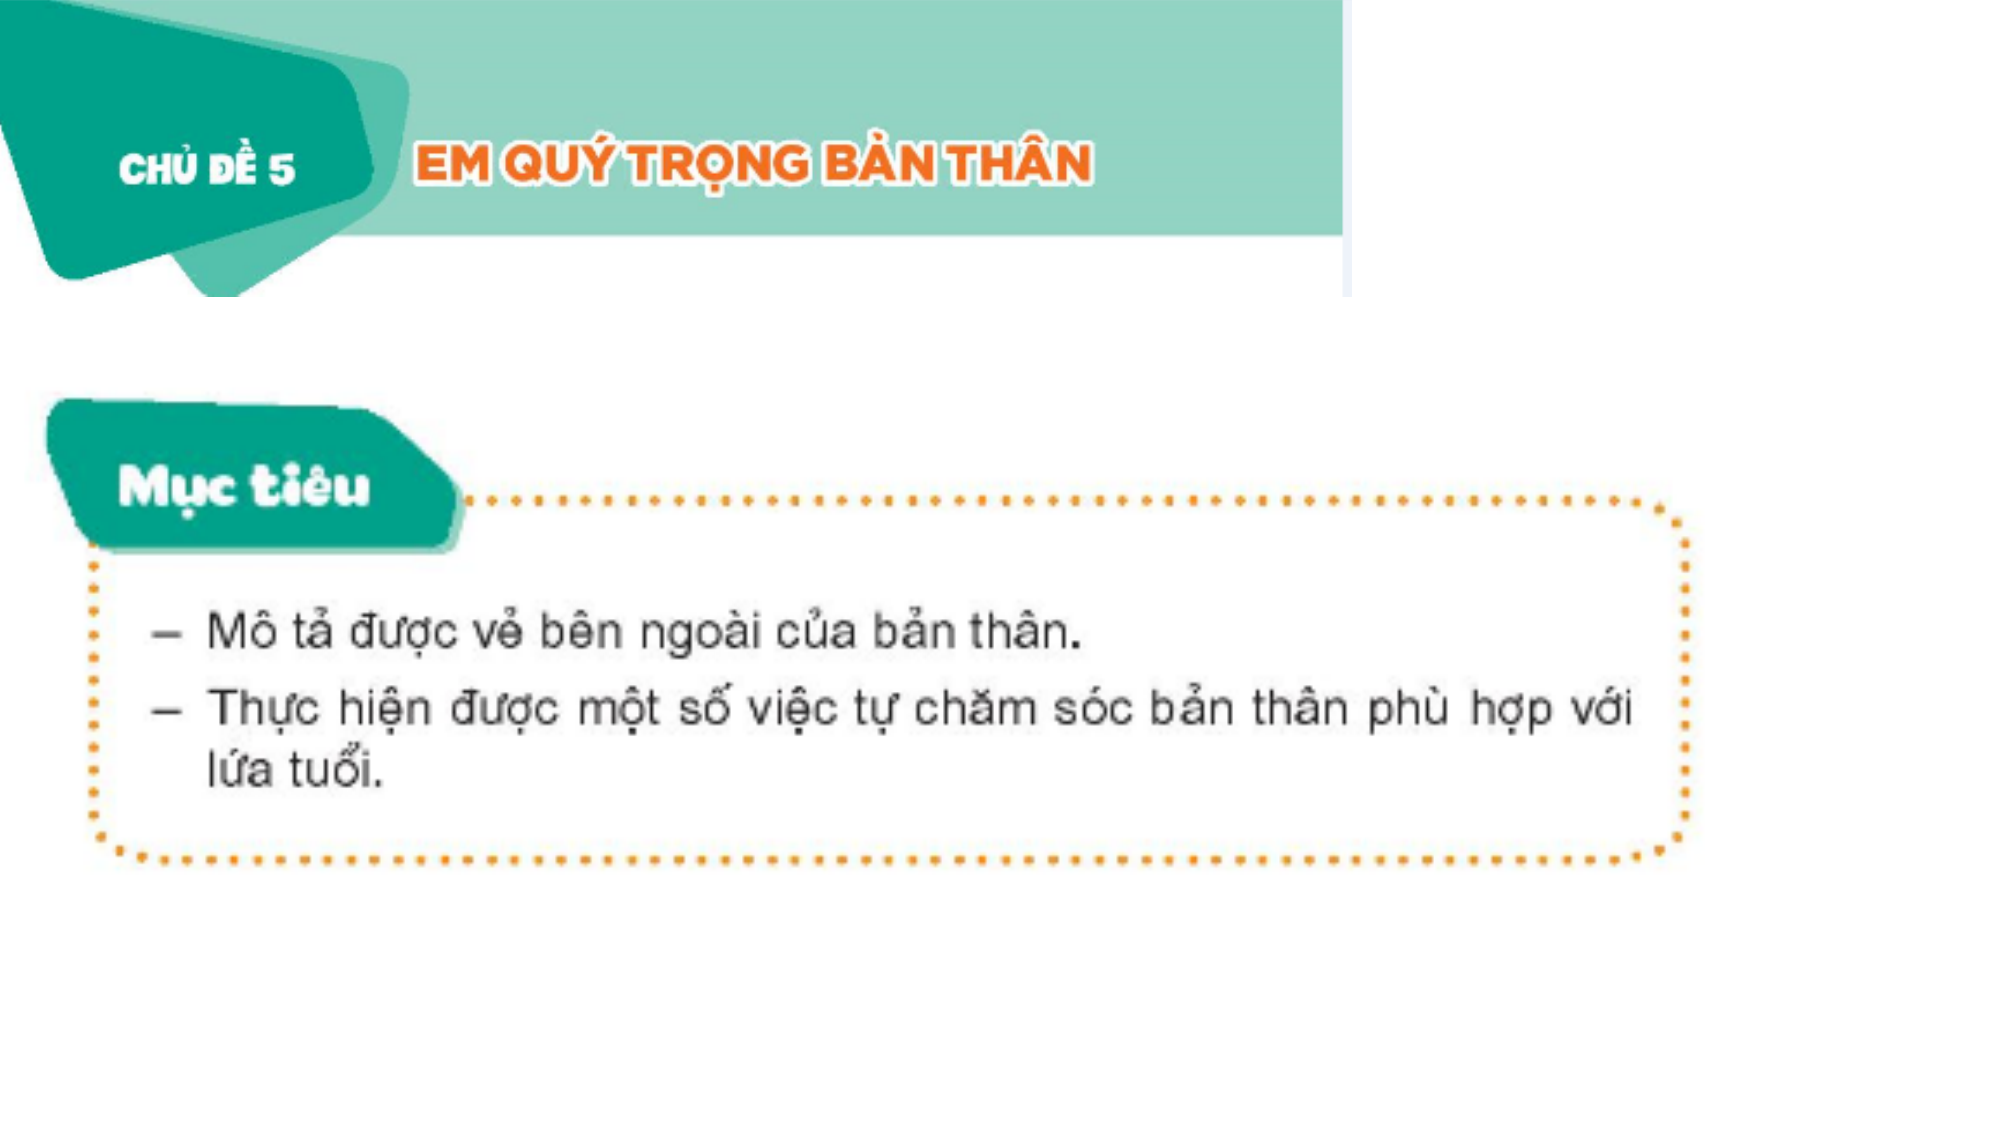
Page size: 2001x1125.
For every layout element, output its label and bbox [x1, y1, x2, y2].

picture [24, 386, 1912, 944]
picture [0, 0, 1352, 297]
